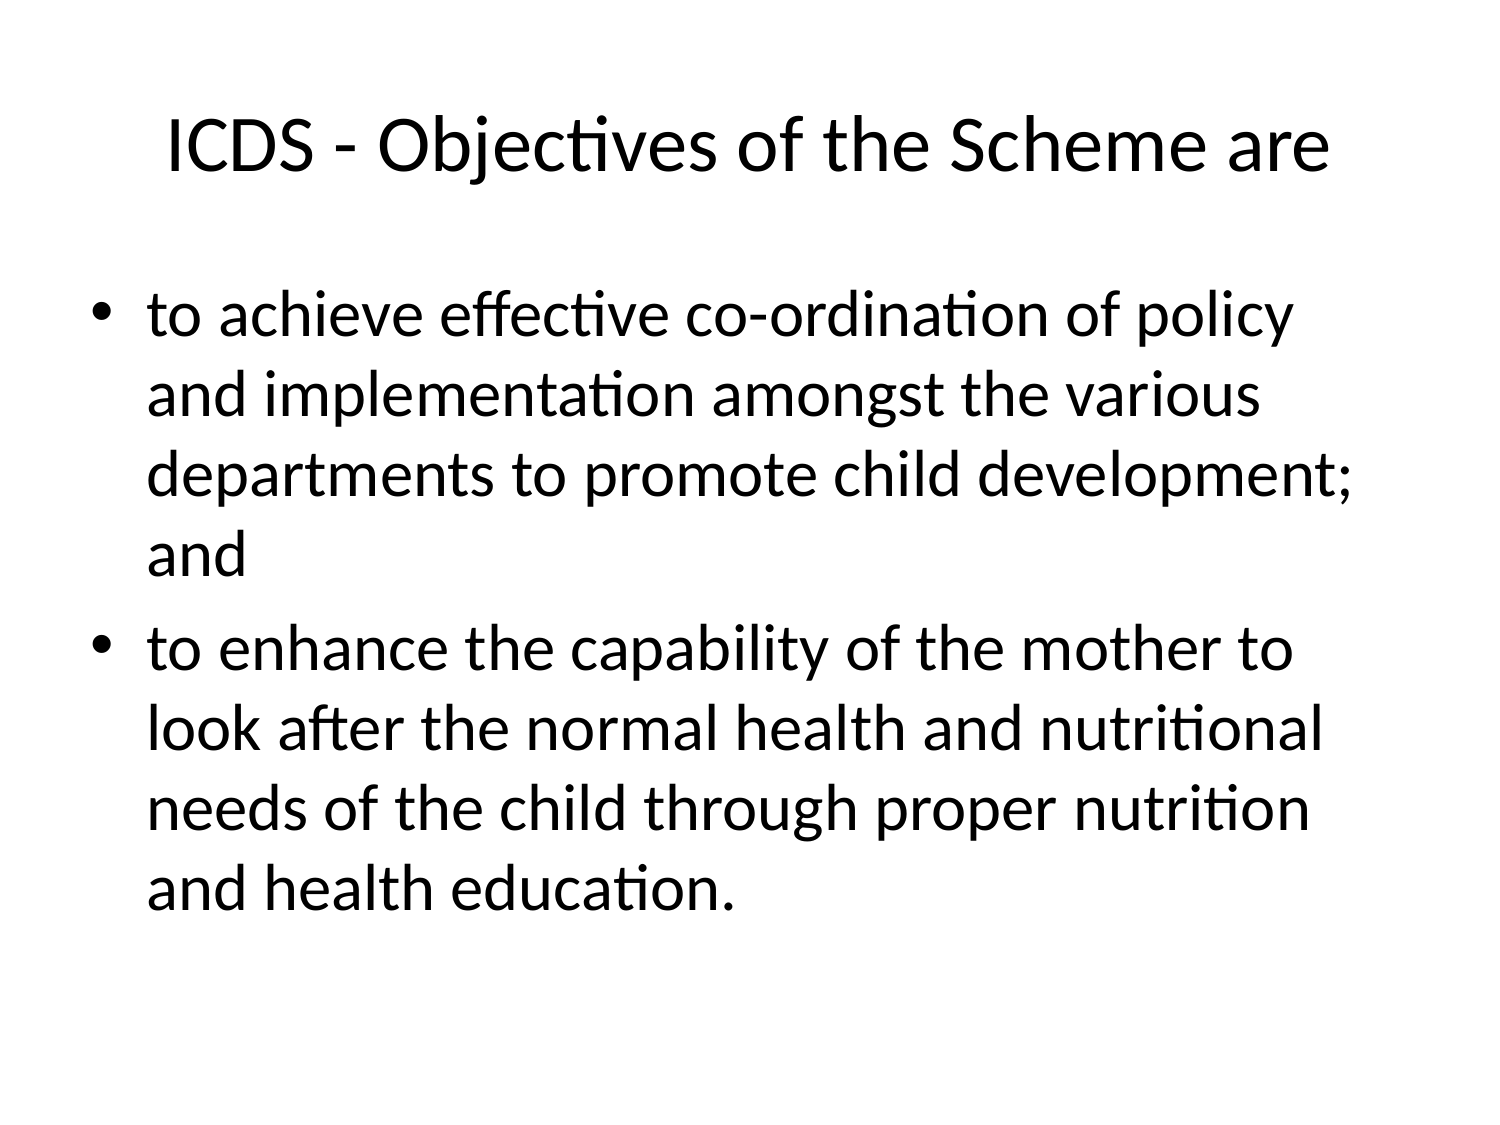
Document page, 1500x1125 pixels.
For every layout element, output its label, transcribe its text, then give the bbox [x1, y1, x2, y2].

title ICDS - Objectives of the Scheme are [75, 45, 1425, 233]
list to achieve effective co-ordination of policy and implementation amongst the various departments to promote child development; and to enhance the capability of the mother to look after the normal health and nutritional needs of the child through proper nutrition and health education. [75, 262, 1425, 1005]
